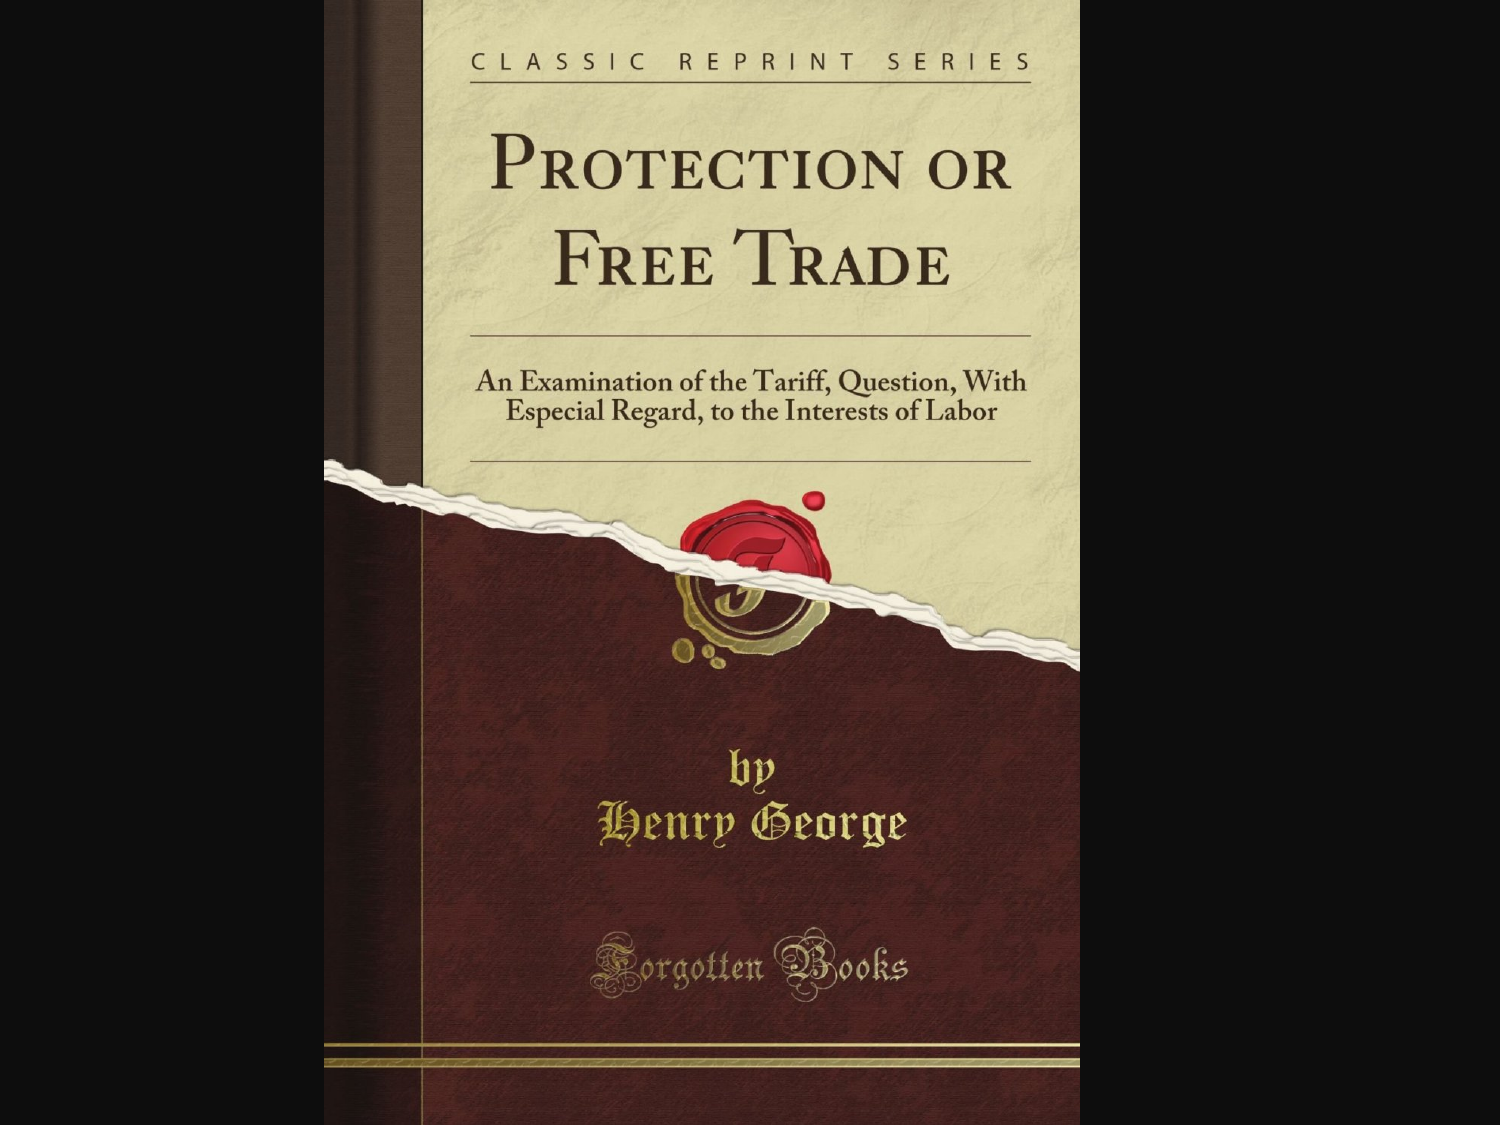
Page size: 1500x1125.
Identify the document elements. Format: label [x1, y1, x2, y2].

picture [324, 0, 1080, 1125]
